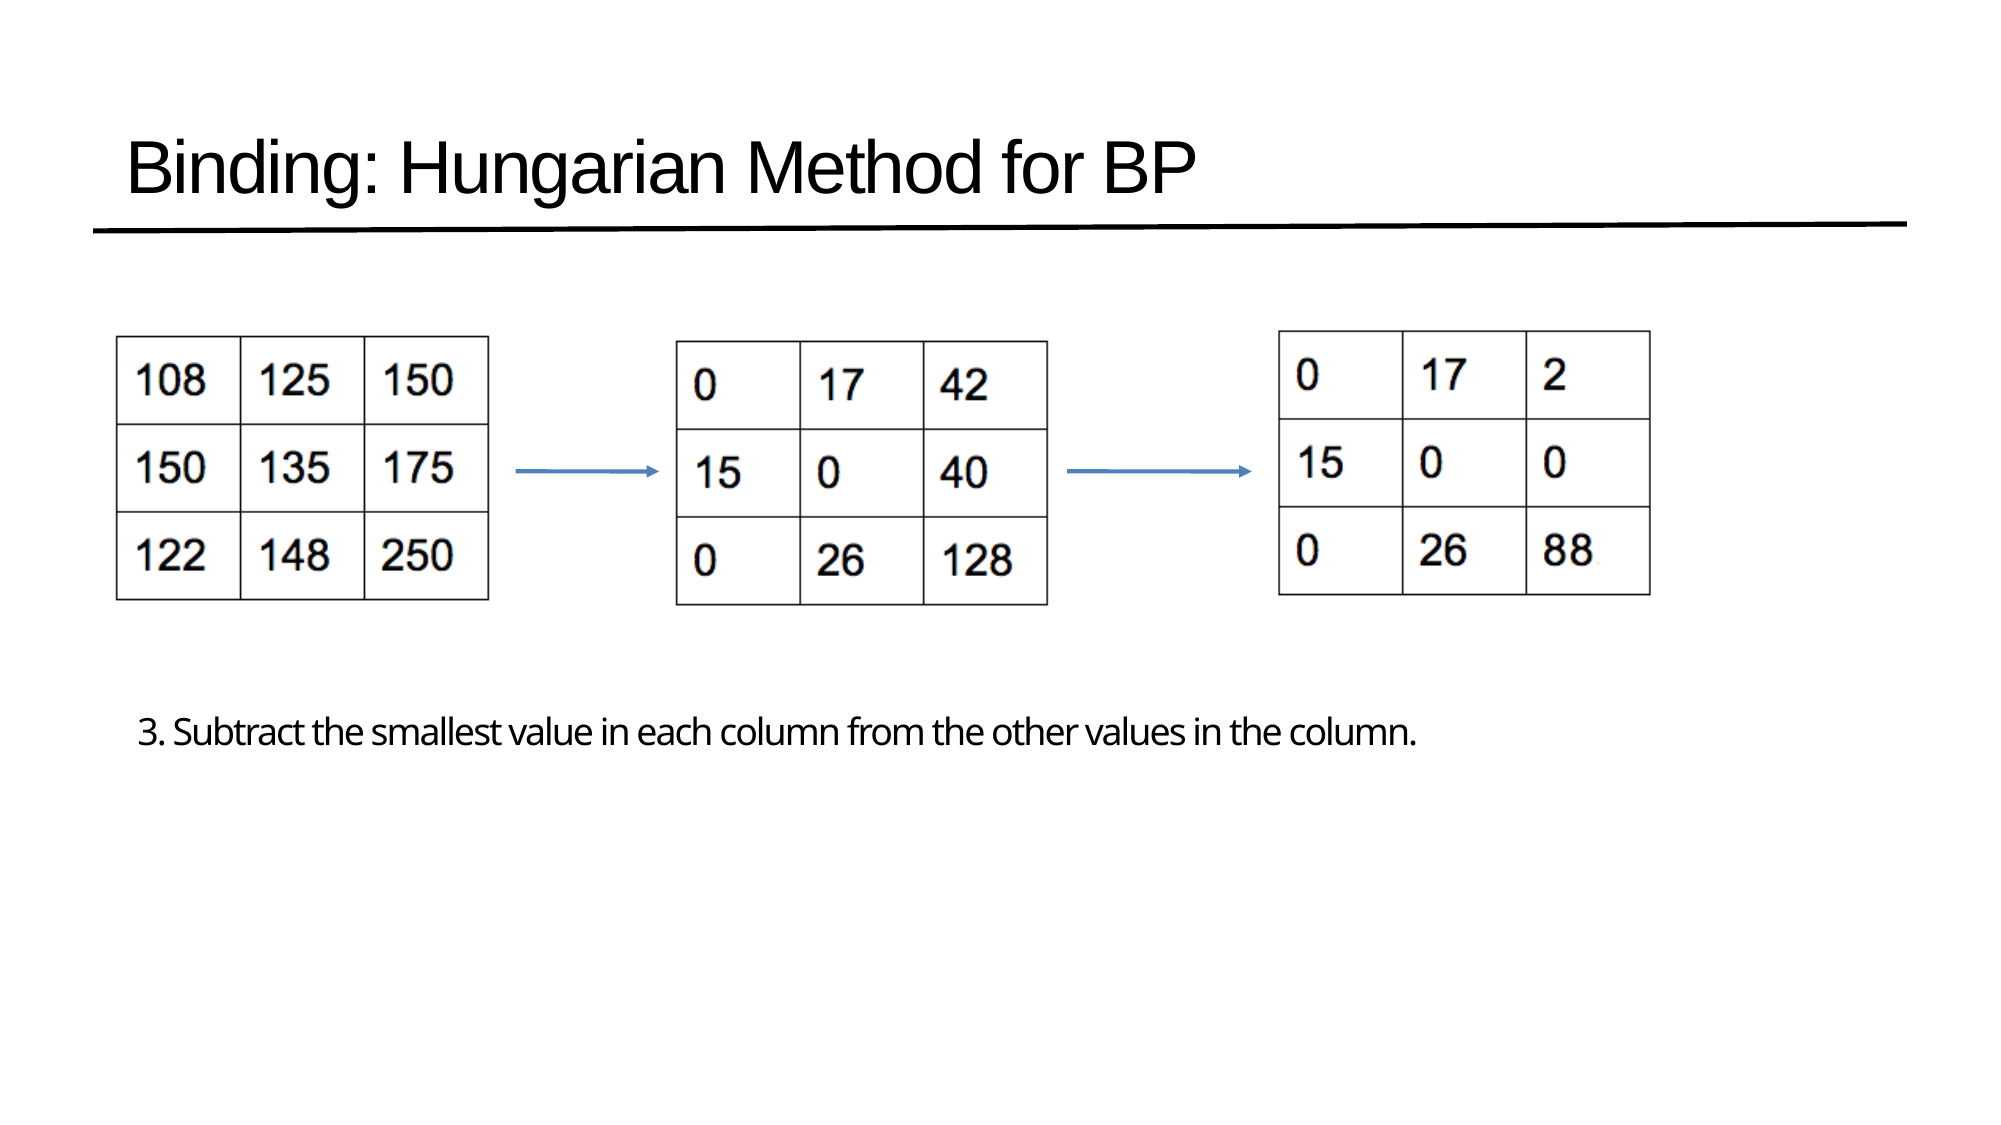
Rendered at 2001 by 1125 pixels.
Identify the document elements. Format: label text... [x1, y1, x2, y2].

text_box 3. Subtract the smallest value in each column from the other values in the column. [137, 662, 1938, 1125]
text_box Binding: Hungarian Method for BP [124, 69, 1925, 258]
text_box [1073, 465, 1246, 478]
text_box [520, 465, 653, 478]
picture [99, 321, 516, 621]
picture [1251, 315, 1676, 627]
picture [659, 319, 1068, 623]
